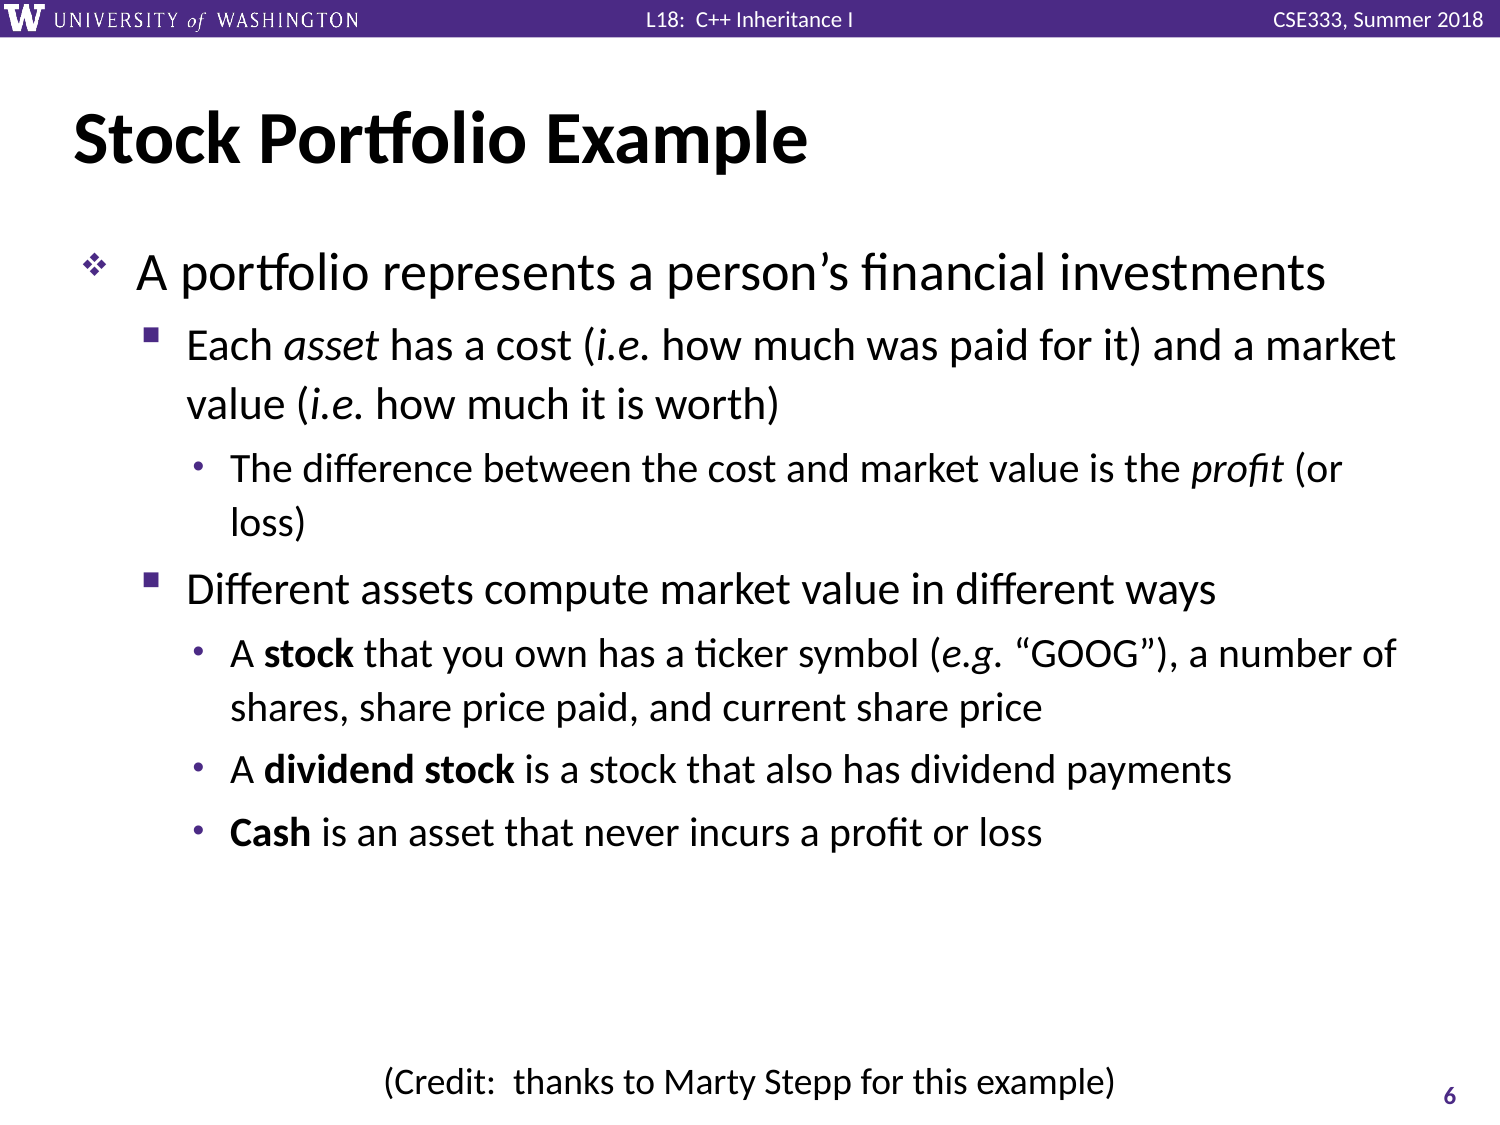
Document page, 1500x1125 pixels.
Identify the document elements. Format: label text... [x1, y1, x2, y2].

text_box (Credit: thanks to Marty Stepp for this example) [329, 1049, 1170, 1110]
slide_number 6 [1400, 1065, 1500, 1125]
list A portfolio represents a person’s financial investments Each asset has a cost (i.e. how much was paid for it) and a market value (i.e. how much it is worth) The difference between the cost and market value is the profit (or loss) Different assets compute market value in different ways A stock that you own has a ticker symbol (e.g. “GOOG”), a number of shares, share price paid, and current share price A dividend stock is a stock that also has dividend payments Cash is an asset that never incurs a profit or loss [64, 223, 1438, 1040]
picture [4, 4, 358, 32]
title Stock Portfolio Example [58, 71, 1438, 197]
